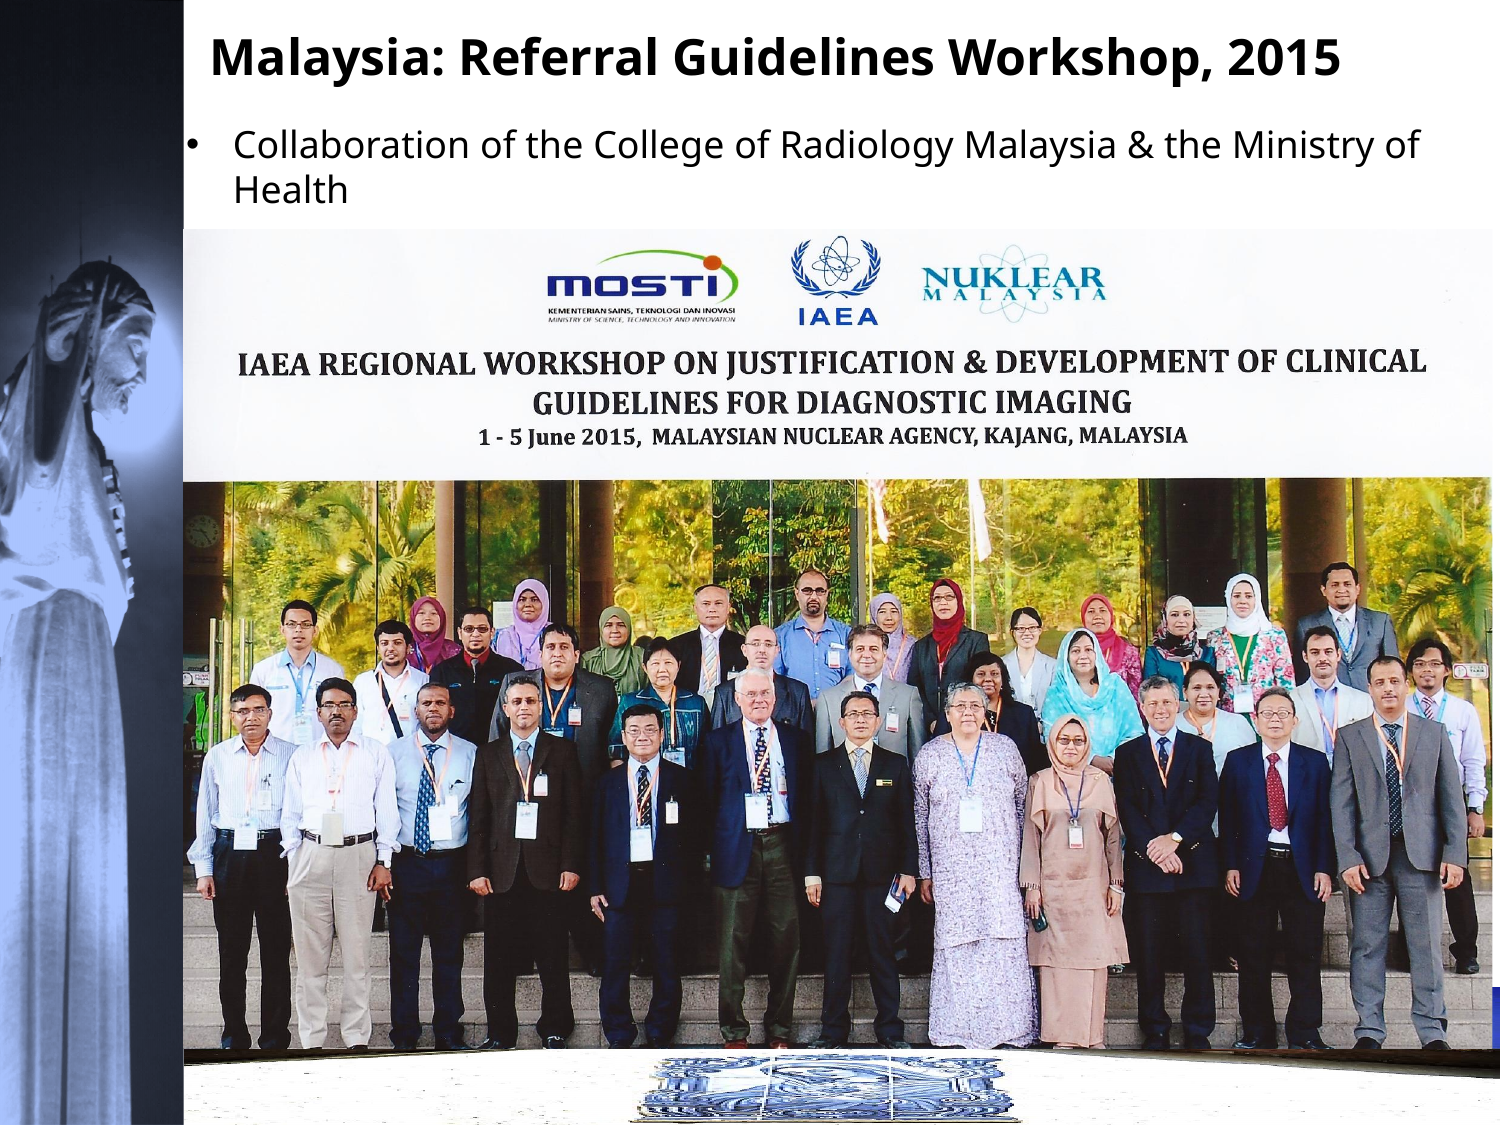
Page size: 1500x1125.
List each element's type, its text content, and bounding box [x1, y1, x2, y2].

picture [182, 229, 1500, 1125]
list Collaboration of the College of Radiology Malaysia & the Ministry of Health Decision to adopt and adapt referral guidelines [171, 113, 1500, 986]
title Malaysia: Referral Guidelines Workshop, 2015 [194, 8, 1449, 102]
